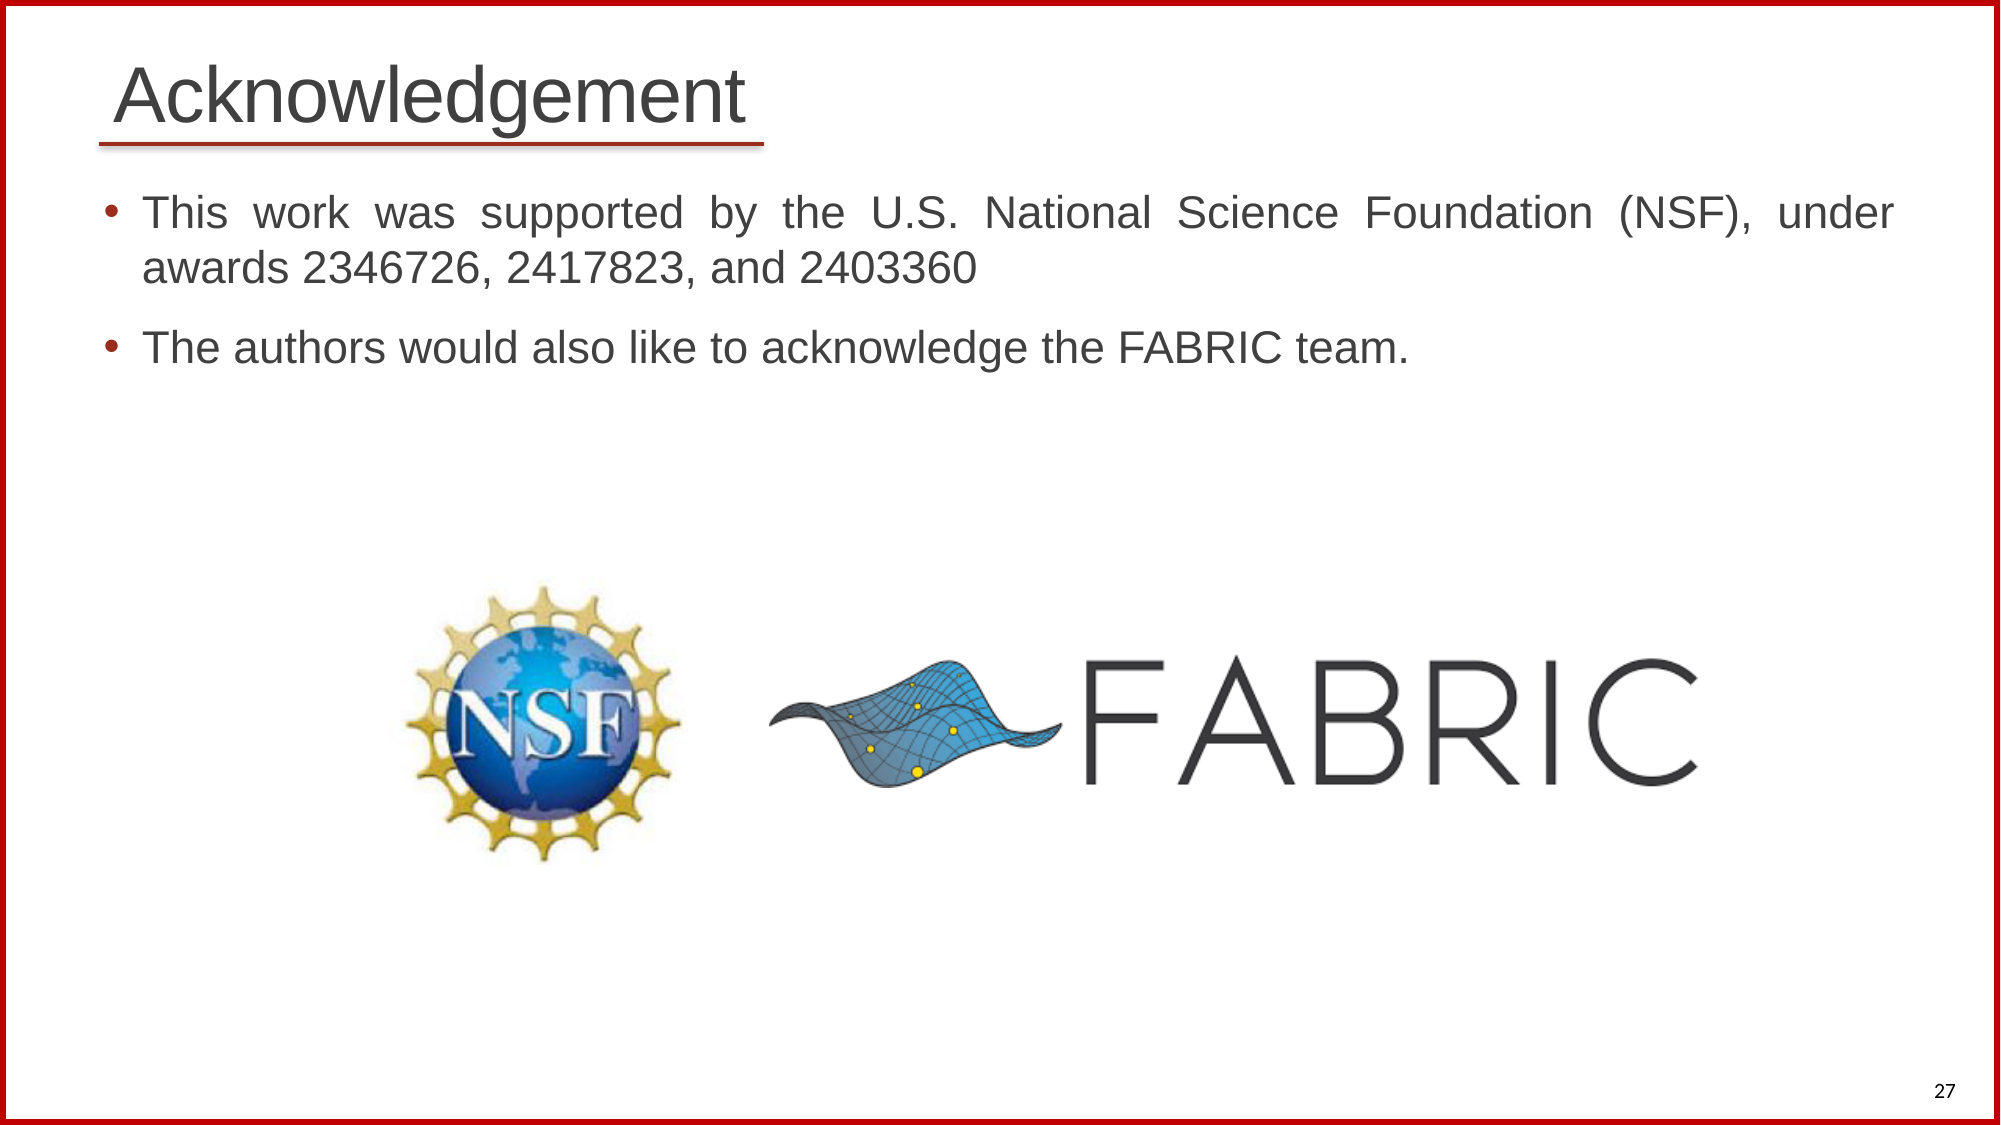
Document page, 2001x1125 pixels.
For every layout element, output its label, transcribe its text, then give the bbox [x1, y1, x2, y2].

picture [348, 561, 1698, 881]
slide_number 27 [1756, 1059, 1972, 1120]
list This work was supported by the U.S. National Science Foundation (NSF), under awards 2346726, 2417823, and 2403360 The authors would also like to acknowledge the FABRIC team. [103, 175, 1897, 950]
title Acknowledgement [99, 0, 1901, 146]
